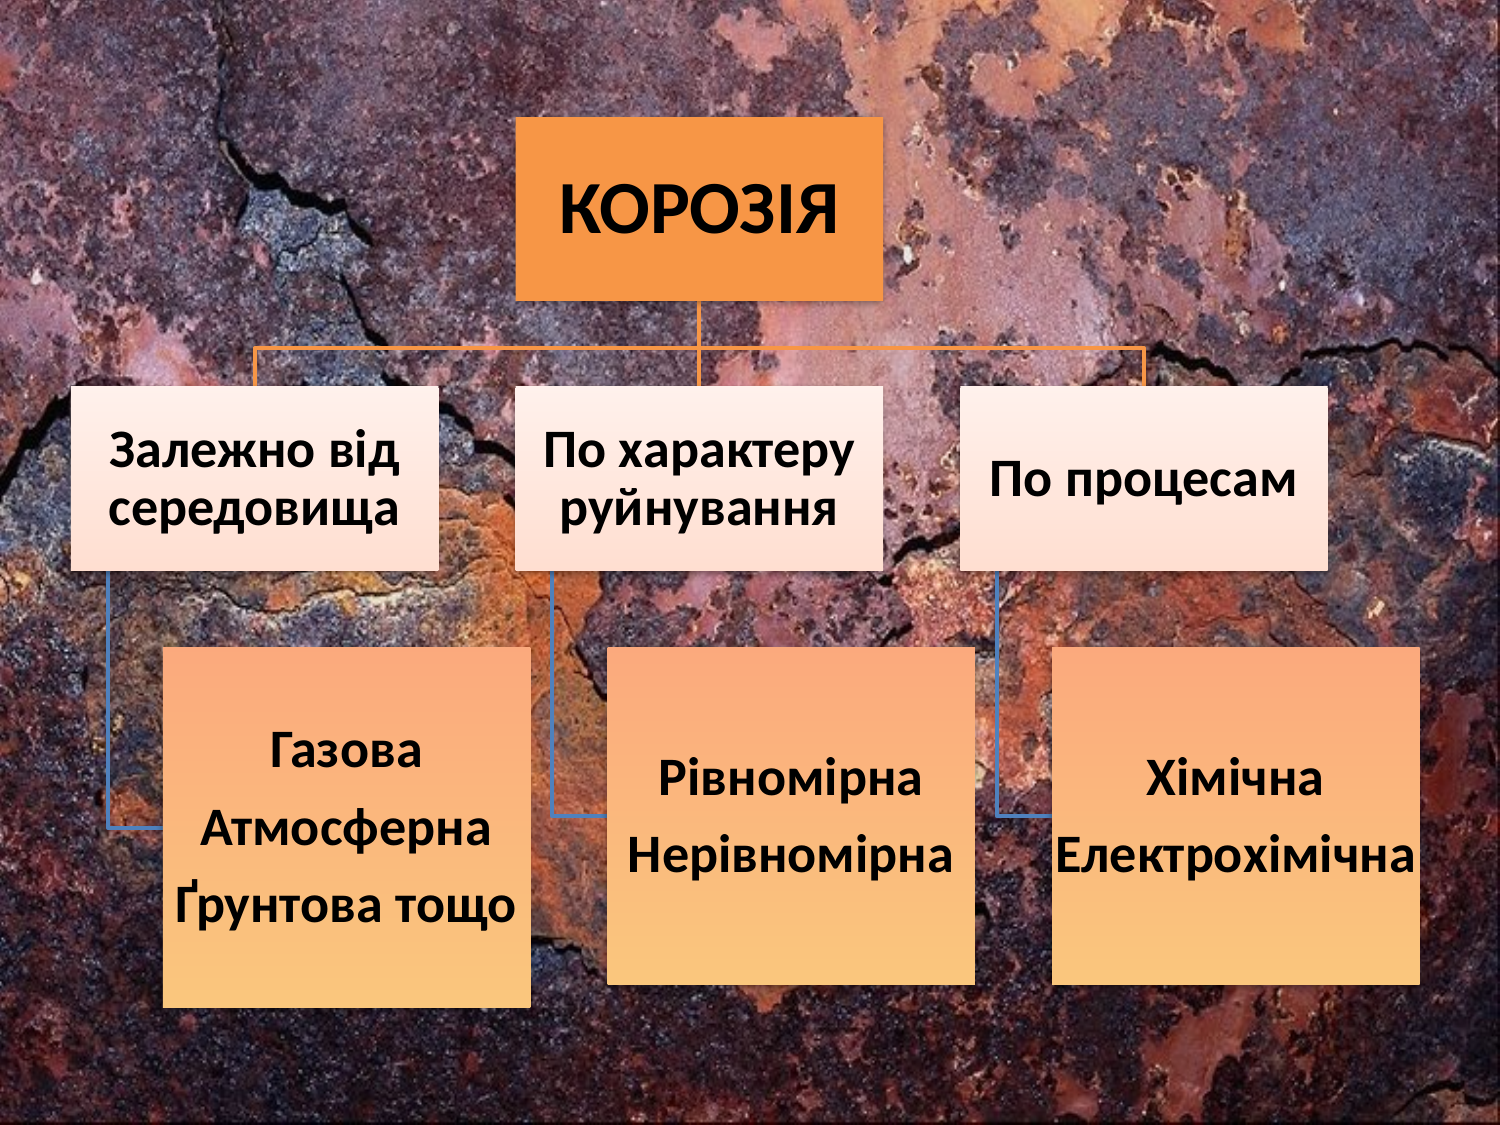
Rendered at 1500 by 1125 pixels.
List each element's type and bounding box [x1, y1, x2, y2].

list [70, 105, 1421, 1029]
picture [0, 0, 1500, 1125]
